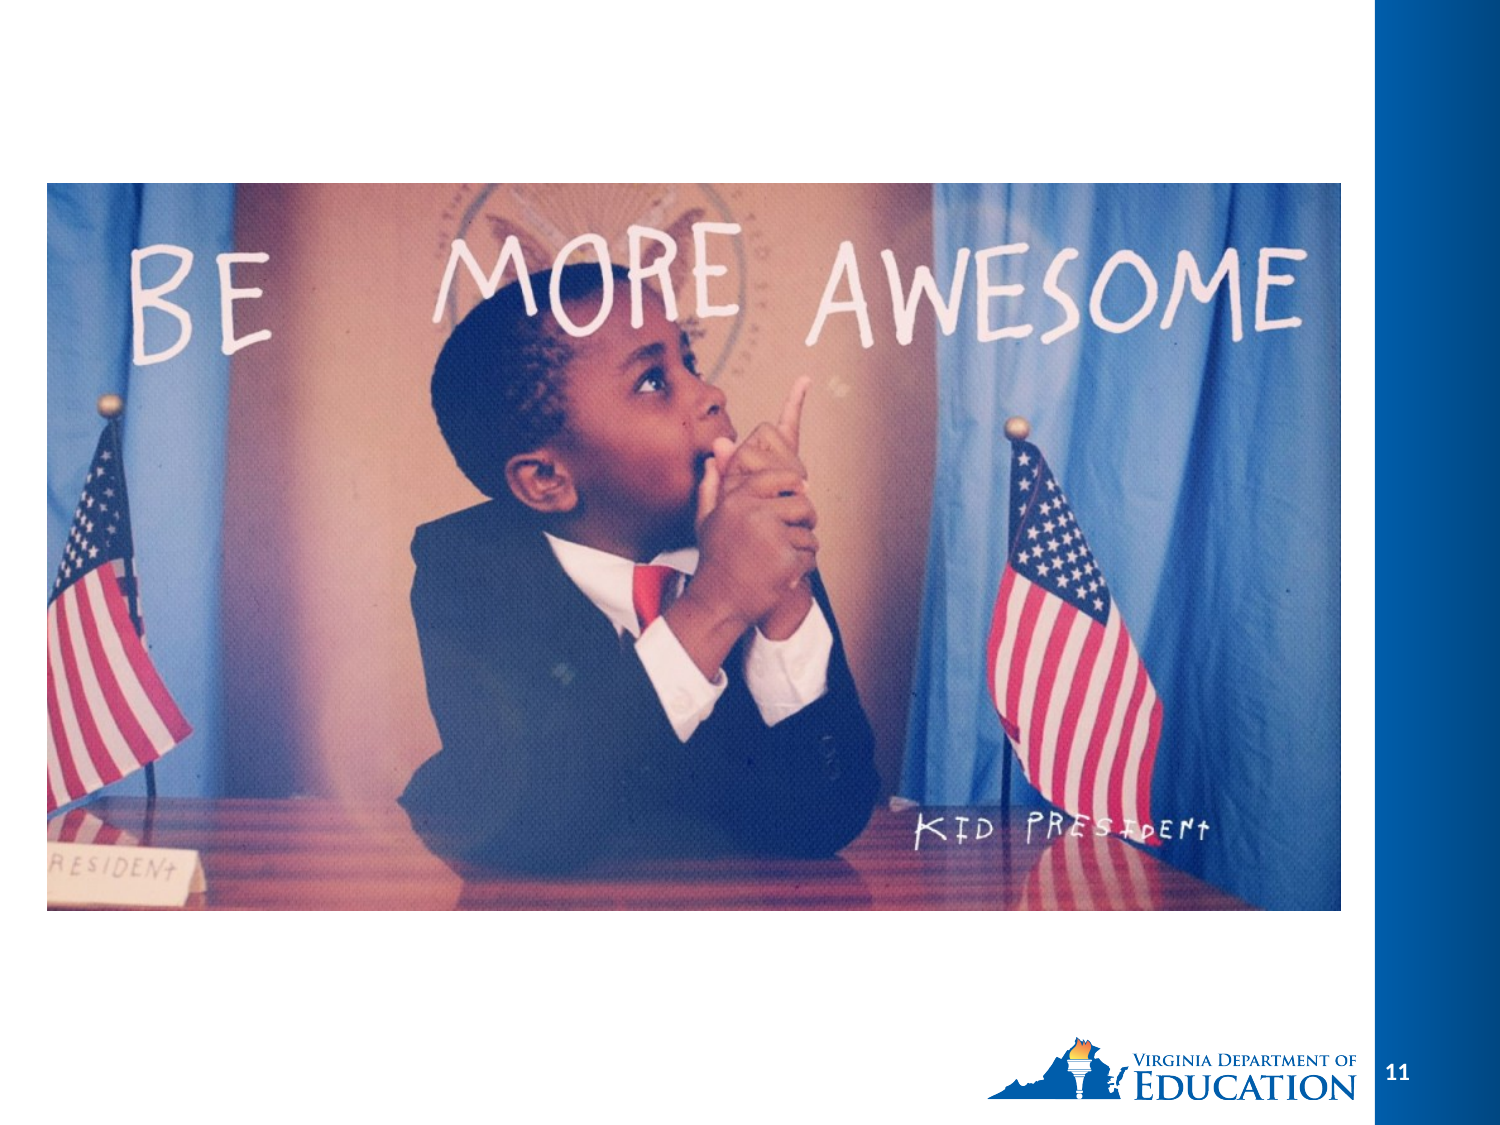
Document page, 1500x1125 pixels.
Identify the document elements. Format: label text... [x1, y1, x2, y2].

slide_number 11 [1362, 1040, 1425, 1100]
picture [987, 1037, 1357, 1100]
picture [47, 182, 1341, 911]
